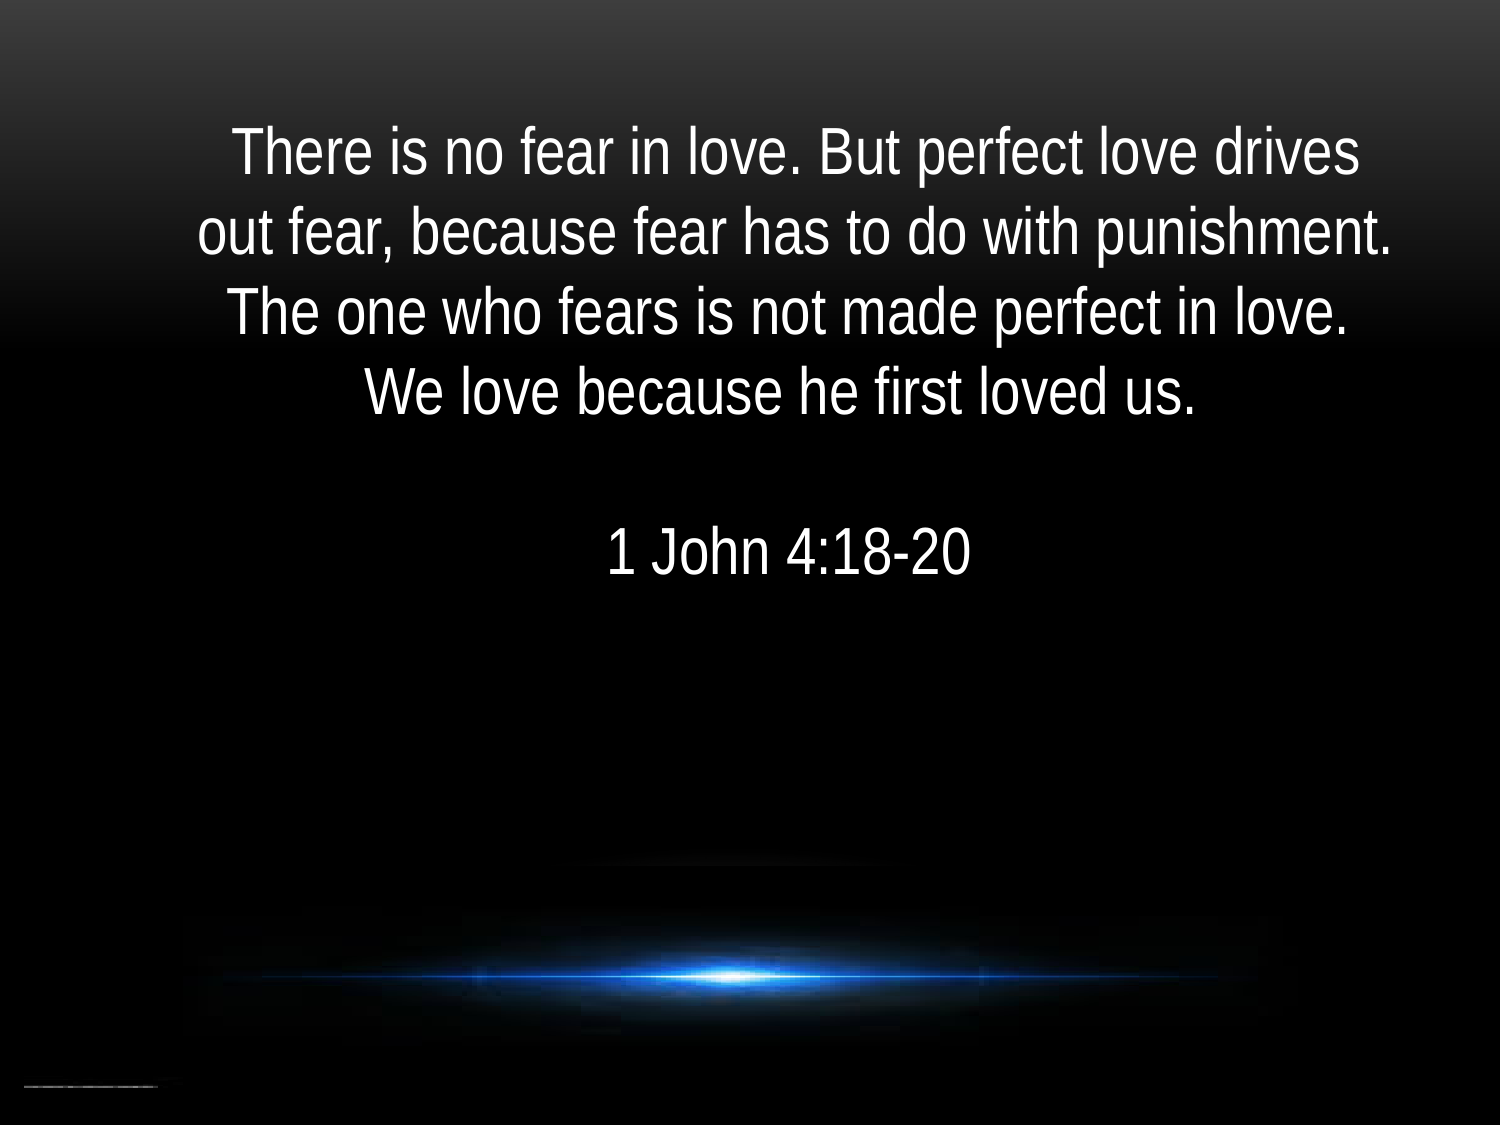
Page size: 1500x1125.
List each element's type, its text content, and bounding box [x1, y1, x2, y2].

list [24, 866, 1438, 1088]
text_box There is no fear in love. But perfect love drives out fear, because fear has to do with punishment. The one who fears is not made perfect in love. We love because he first loved us. 1 John 4:18-20 [106, 99, 1413, 866]
picture [0, 0, 1500, 1125]
